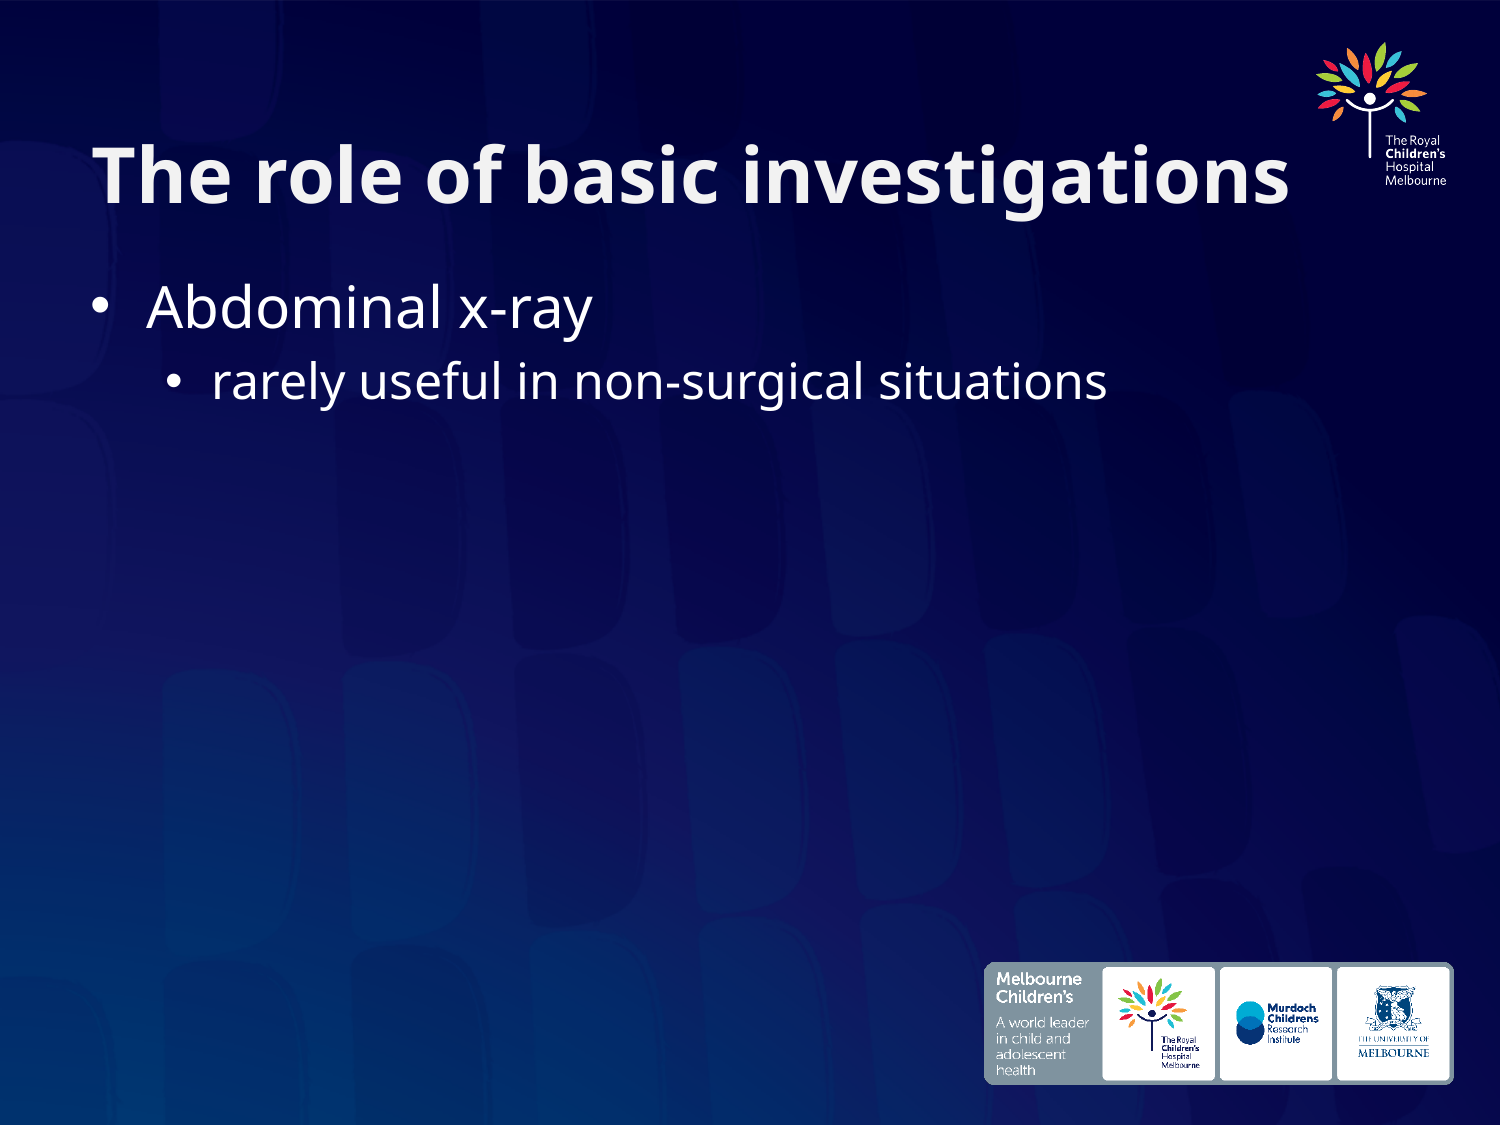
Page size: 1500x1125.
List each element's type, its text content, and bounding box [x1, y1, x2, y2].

list Abdominal x-ray rarely useful in non-surgical situations [75, 262, 1353, 1005]
picture [0, 0, 1500, 1125]
title The role of basic investigations [76, 113, 1355, 232]
